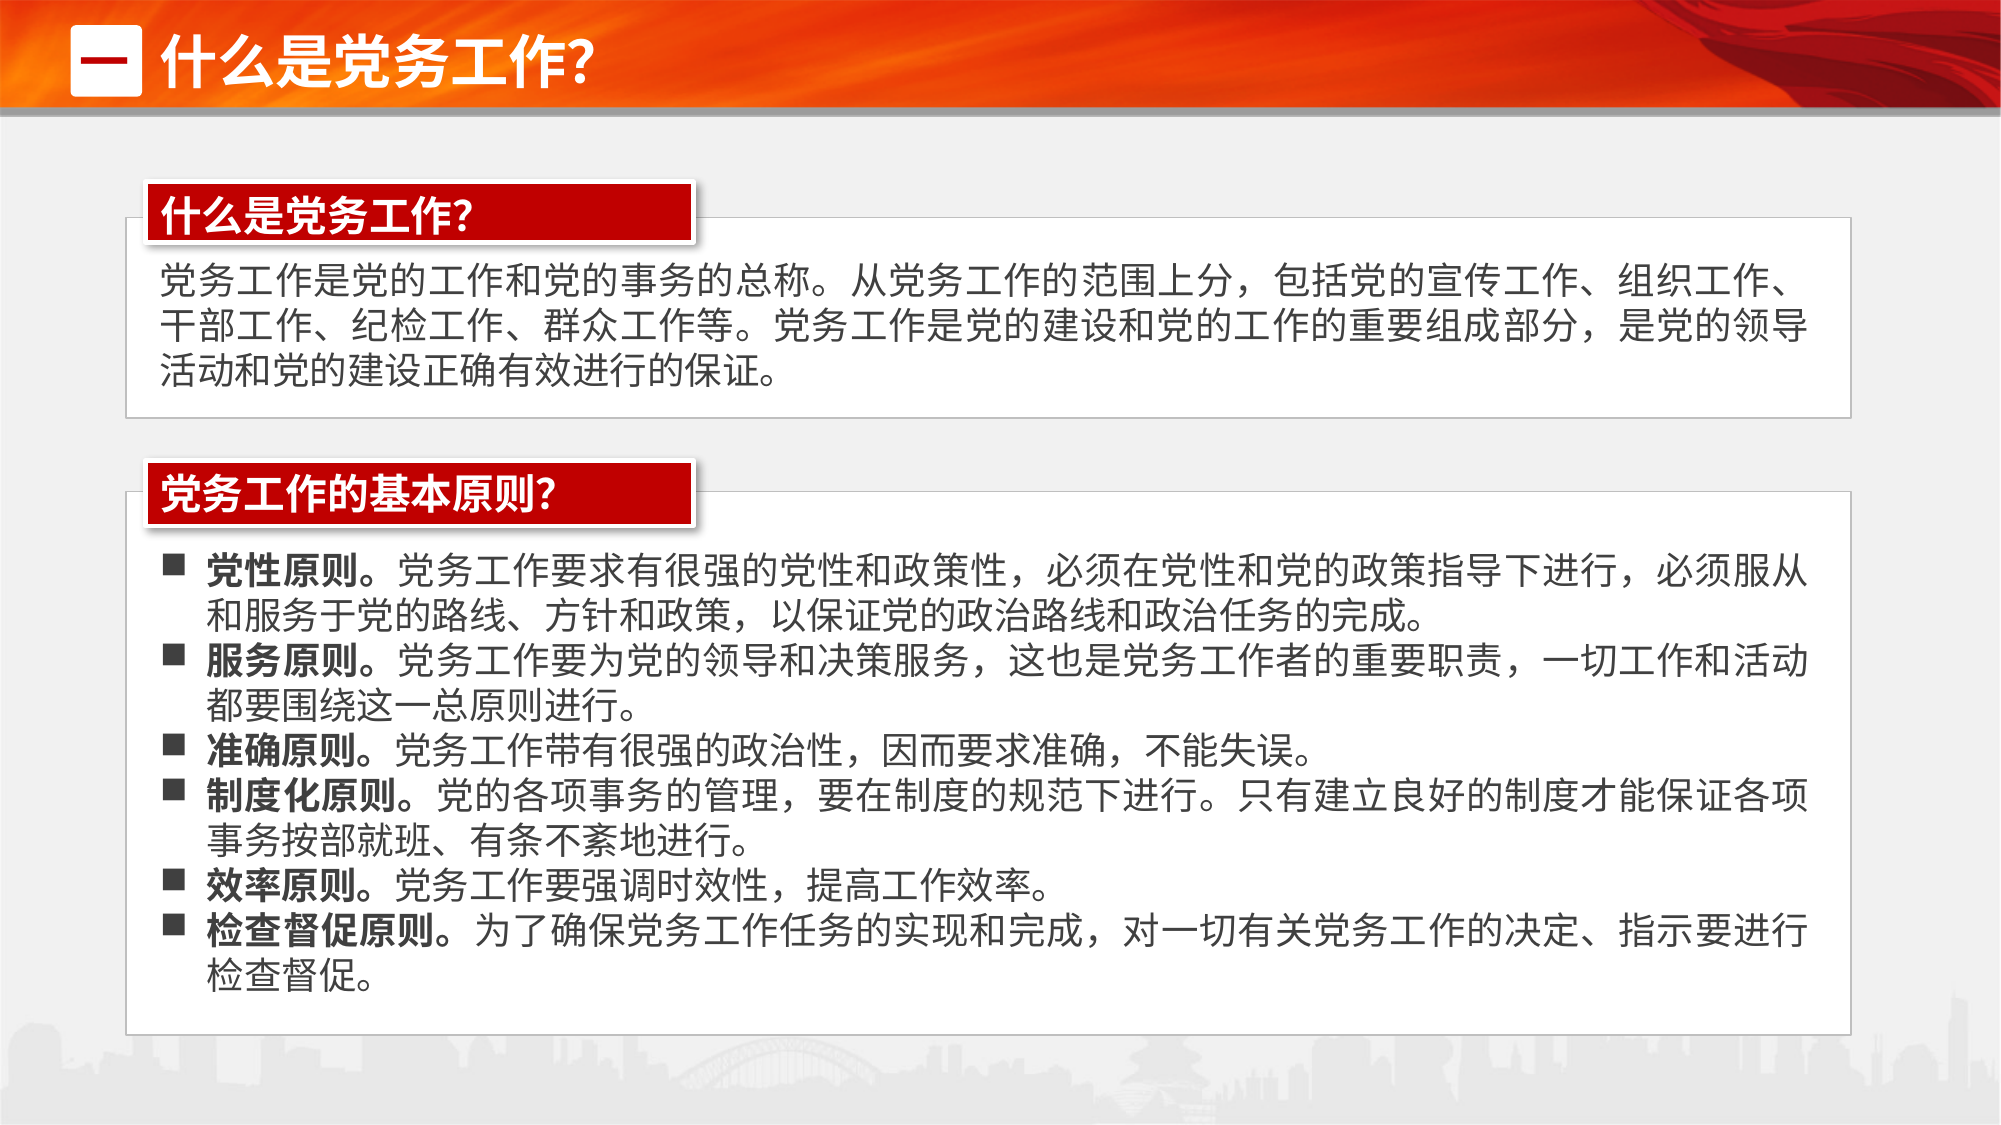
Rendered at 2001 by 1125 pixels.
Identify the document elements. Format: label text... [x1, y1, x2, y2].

text_box 什么是党务工作？ [144, 18, 954, 103]
text_box 党务工作是党的工作和党的事务的总称。从党务工作的范围上分，包括党的宣传工作、组织工作、干部工作、纪检工作、群众工作等。党务工作是党的建设和党的工作的重要组成部分，是党的领导活动和党的建设正确有效进行的保证。 [145, 250, 1824, 400]
text_box 党务工作的基本原则？ [145, 460, 694, 526]
text_box 一 [64, 22, 145, 98]
text_box 什么是党务工作？ [145, 181, 694, 243]
picture [0, 0, 2001, 1125]
text_box [126, 217, 1851, 419]
text_box 党性原则。党务工作要求有很强的党性和政策性，必须在党性和党的政策指导下进行，必须服从和服务于党的路线、方针和政策，以保证党的政治路线和政治任务的完成。 服务原则。党务工作要为党的领导和决策服务，这也是党务工作者的重要职责，一切工作和活动都要围绕这一总原则进行。 准确原则。党务工作带有很强的政治性，因而要求准确，不能失误。 制度化原则。党的各项事务的管理，要在制度的规范下进行。只有建立良好的制度才能保证各项事务按部就班、有条不紊地进行。 效率原则。党务工作要强调时效性，提高工作效率。 检查督促原则。为了确保党务工作任务的实现和完成，对一切有关党务工作的决定、指示要进行检查督促。 [145, 539, 1824, 1005]
text_box [126, 491, 1851, 1035]
